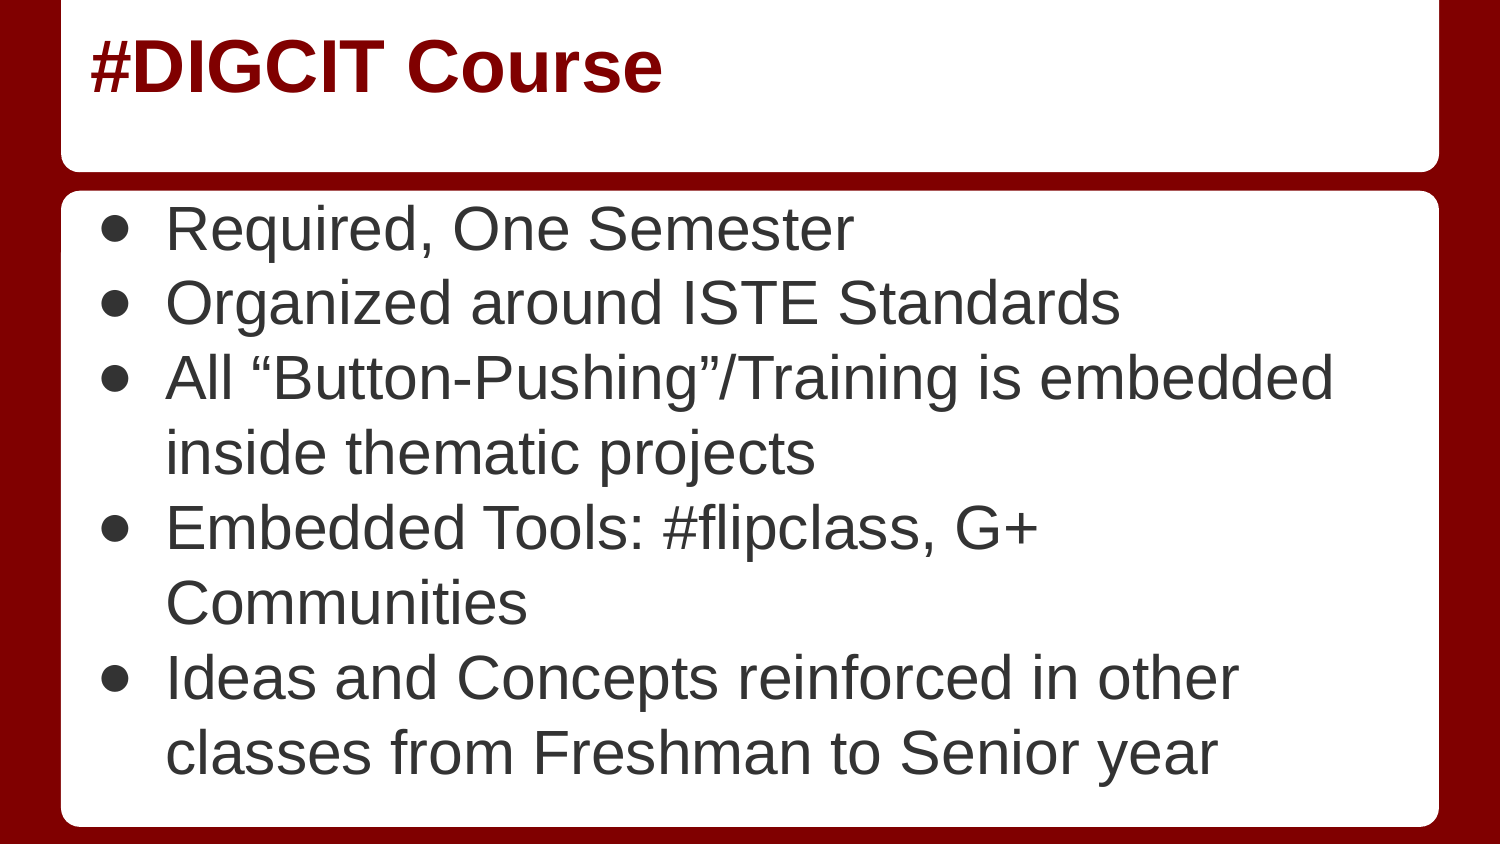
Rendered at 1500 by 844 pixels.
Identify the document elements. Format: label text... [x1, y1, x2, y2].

title #DIGCIT Course [75, 17, 1425, 123]
list Required, One Semester Organized around ISTE Standards All “Button-Pushing”/Training is embedded inside thematic projects Embedded Tools: #flipclass, G+ Communities Ideas and Concepts reinforced in other classes from Freshman to Senior year [75, 172, 1425, 632]
